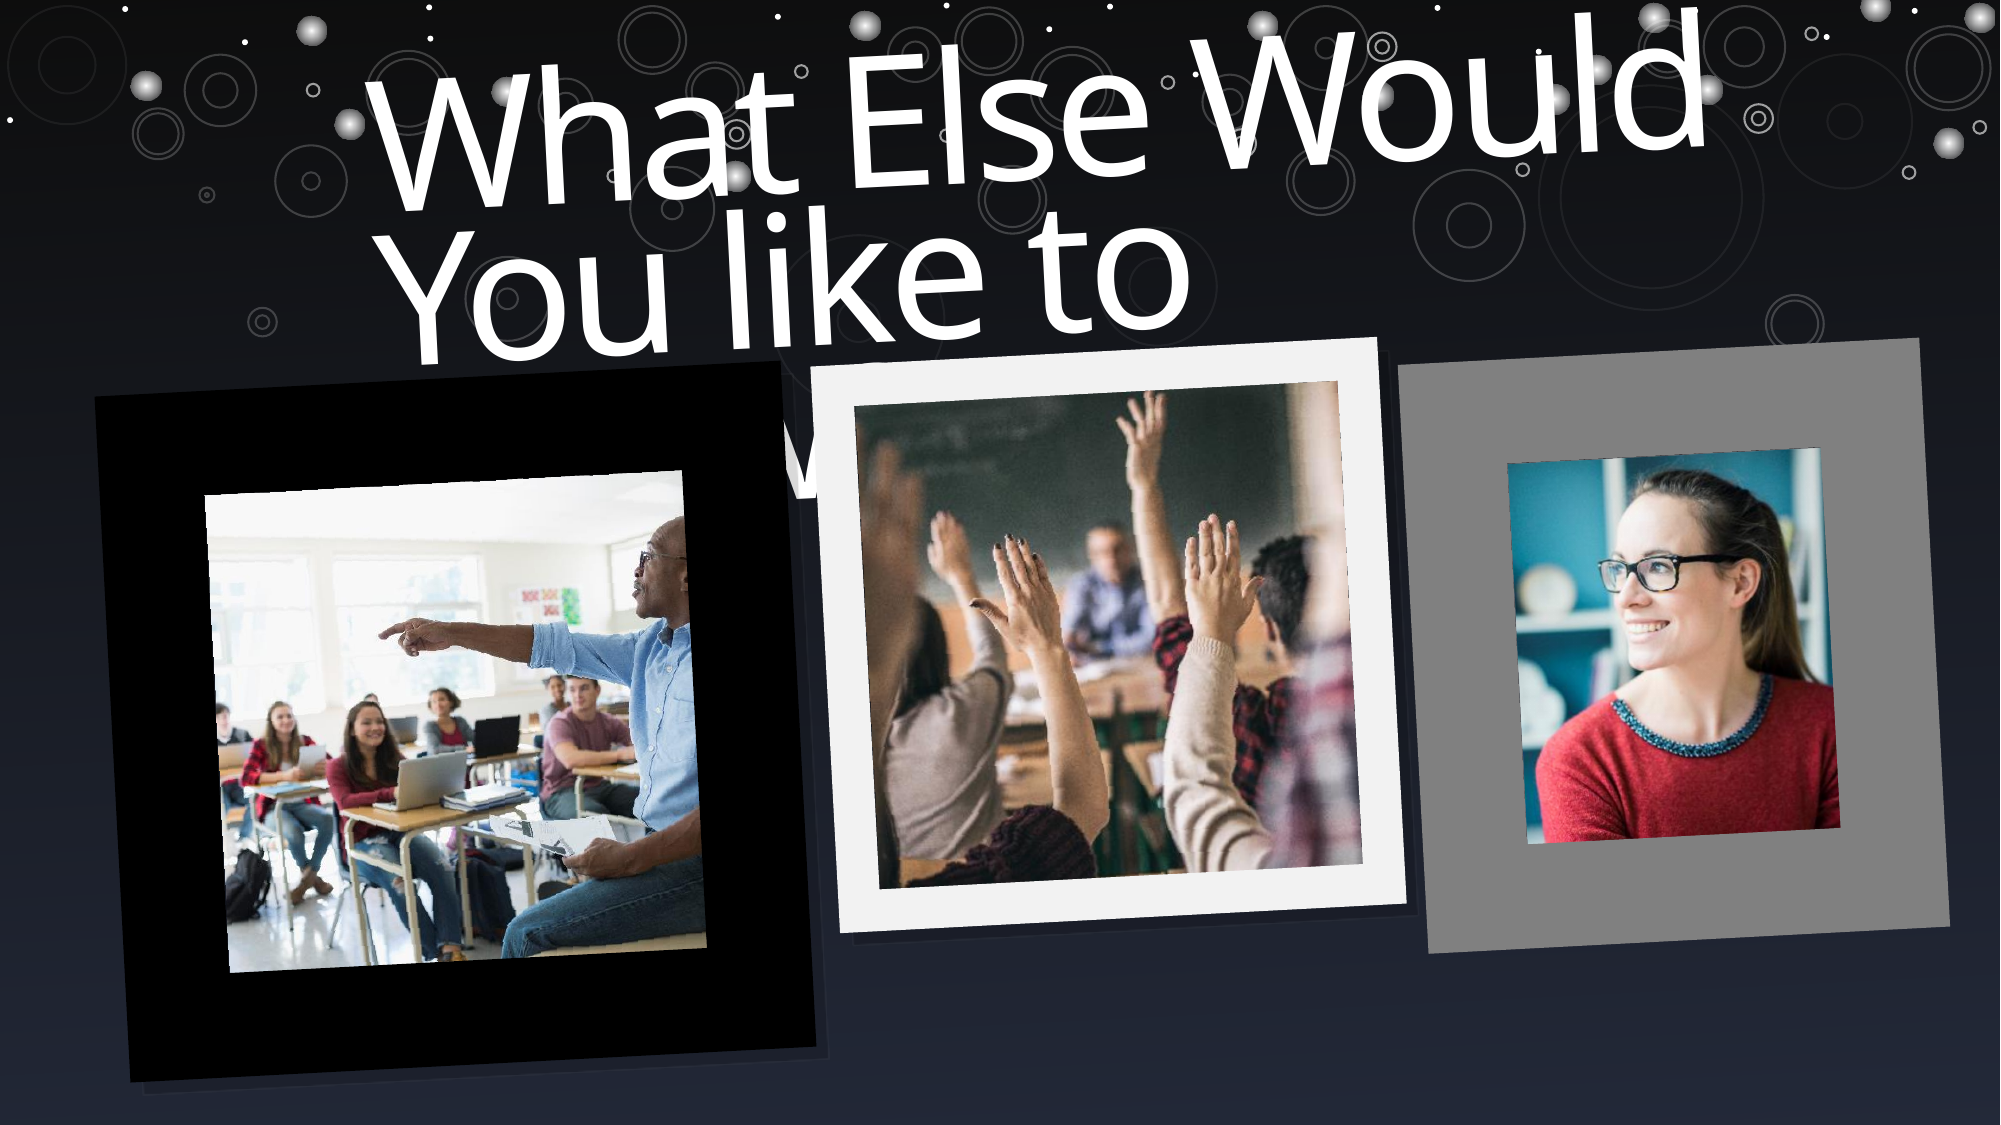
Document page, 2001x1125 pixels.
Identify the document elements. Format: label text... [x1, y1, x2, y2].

title What Else Would You like to Know? [363, 19, 1742, 381]
picture [1508, 448, 1840, 844]
picture [855, 381, 1362, 889]
picture [205, 471, 706, 972]
